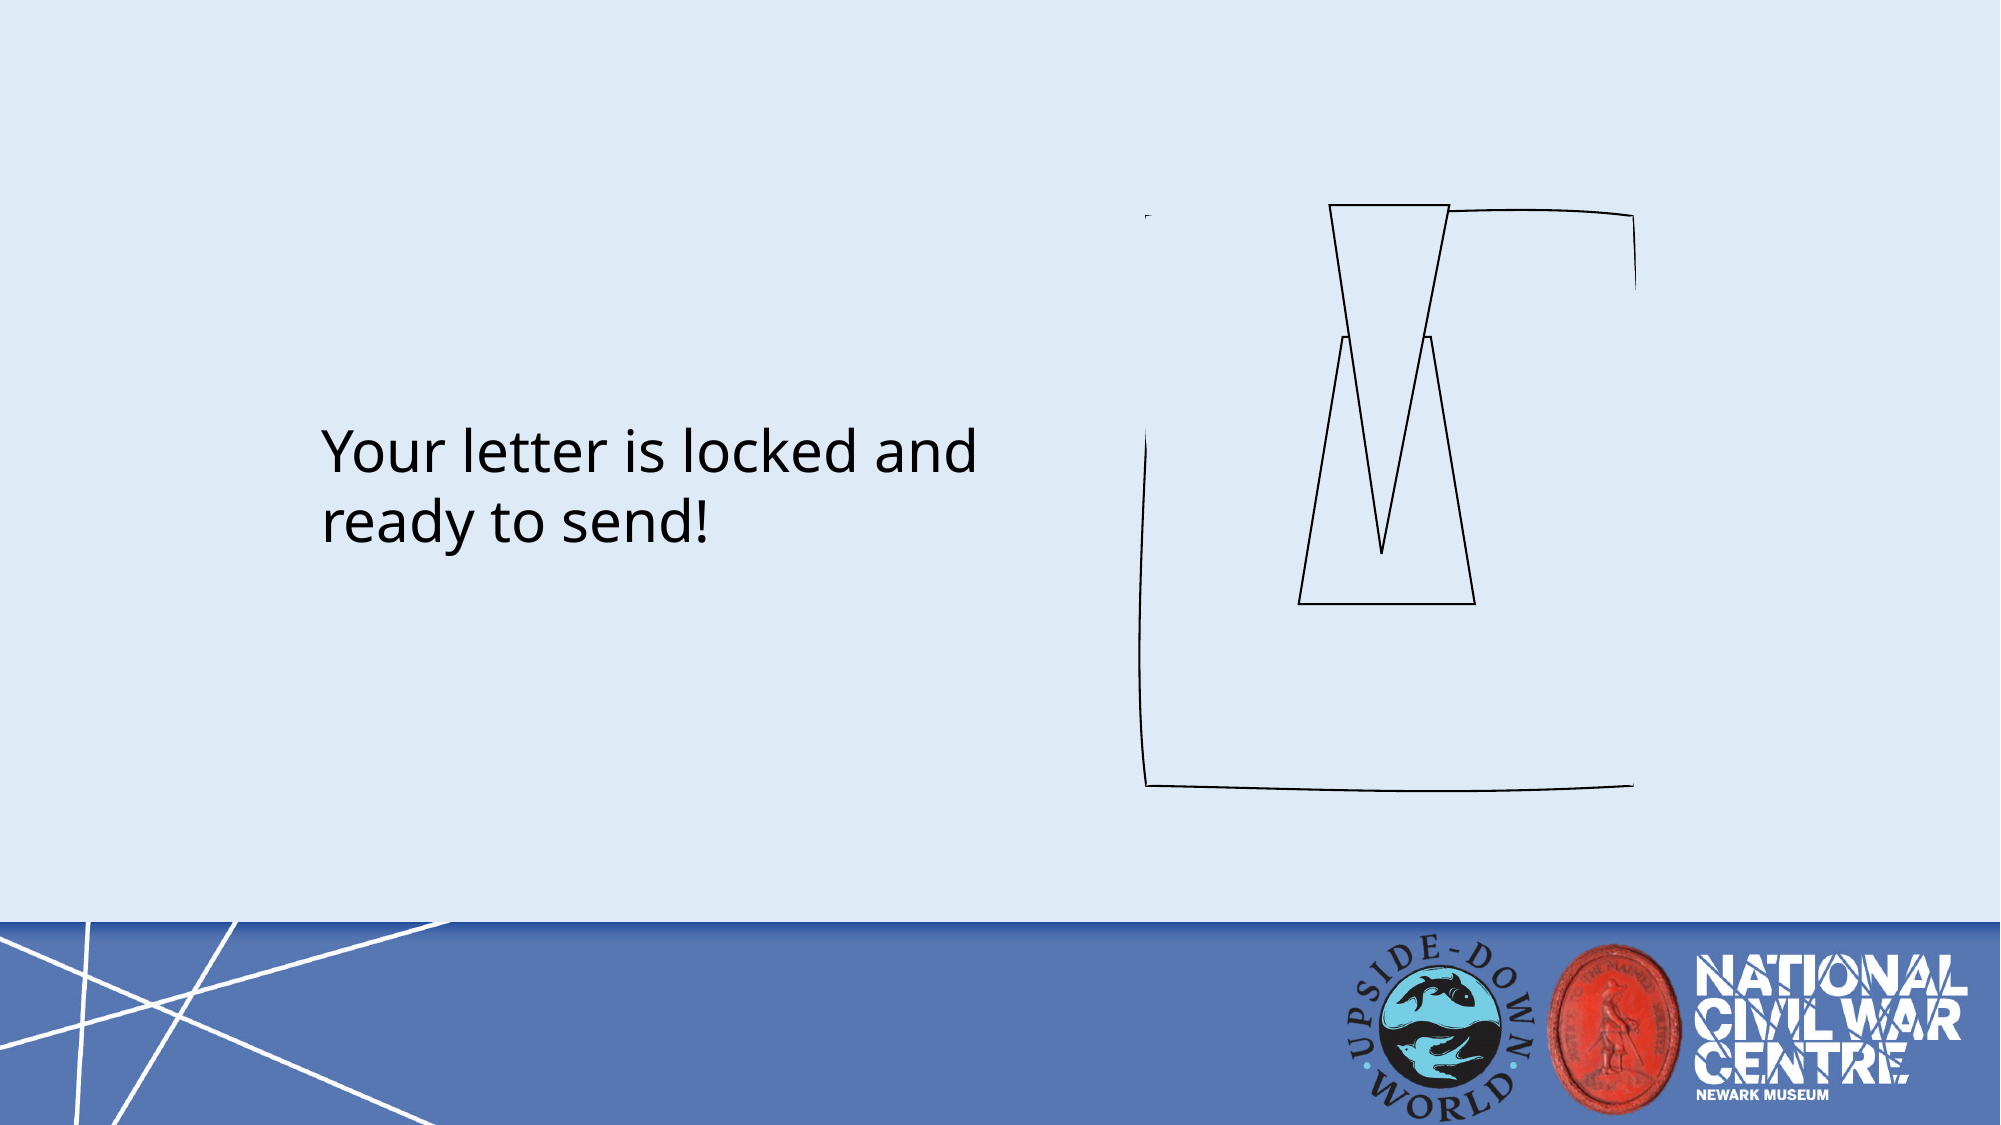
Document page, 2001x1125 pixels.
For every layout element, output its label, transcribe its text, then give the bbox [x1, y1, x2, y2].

picture [0, 922, 2000, 1125]
text_box Your letter is locked and ready to send! [306, 336, 1055, 632]
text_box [1146, 205, 1633, 786]
